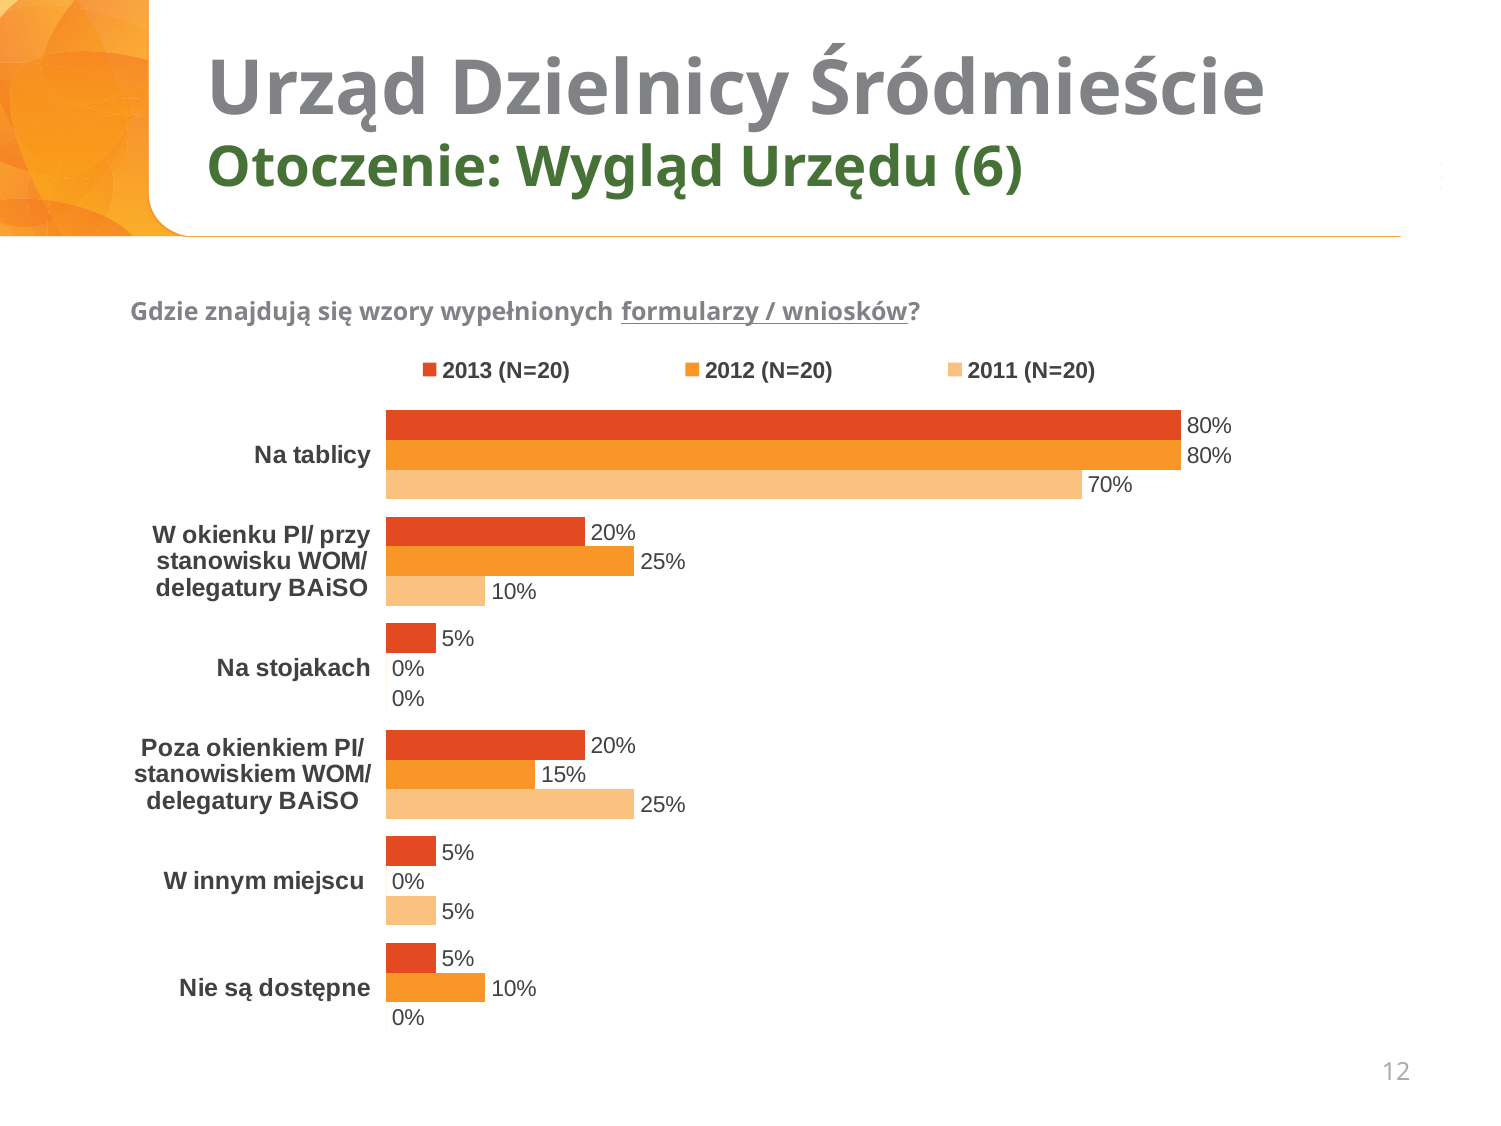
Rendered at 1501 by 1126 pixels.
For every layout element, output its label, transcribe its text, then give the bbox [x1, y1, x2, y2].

picture [0, 0, 147, 237]
chart [100, 396, 1341, 1042]
slide_number 12 [1075, 1042, 1426, 1103]
title Urząd Dzielnicy Śródmieście Otoczenie: Wygląd Urzędu (6) [147, 0, 1442, 237]
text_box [125, 337, 1375, 512]
text_box Gdzie znajdują się wzory wypełnionych formularzy / wniosków? [100, 288, 869, 339]
